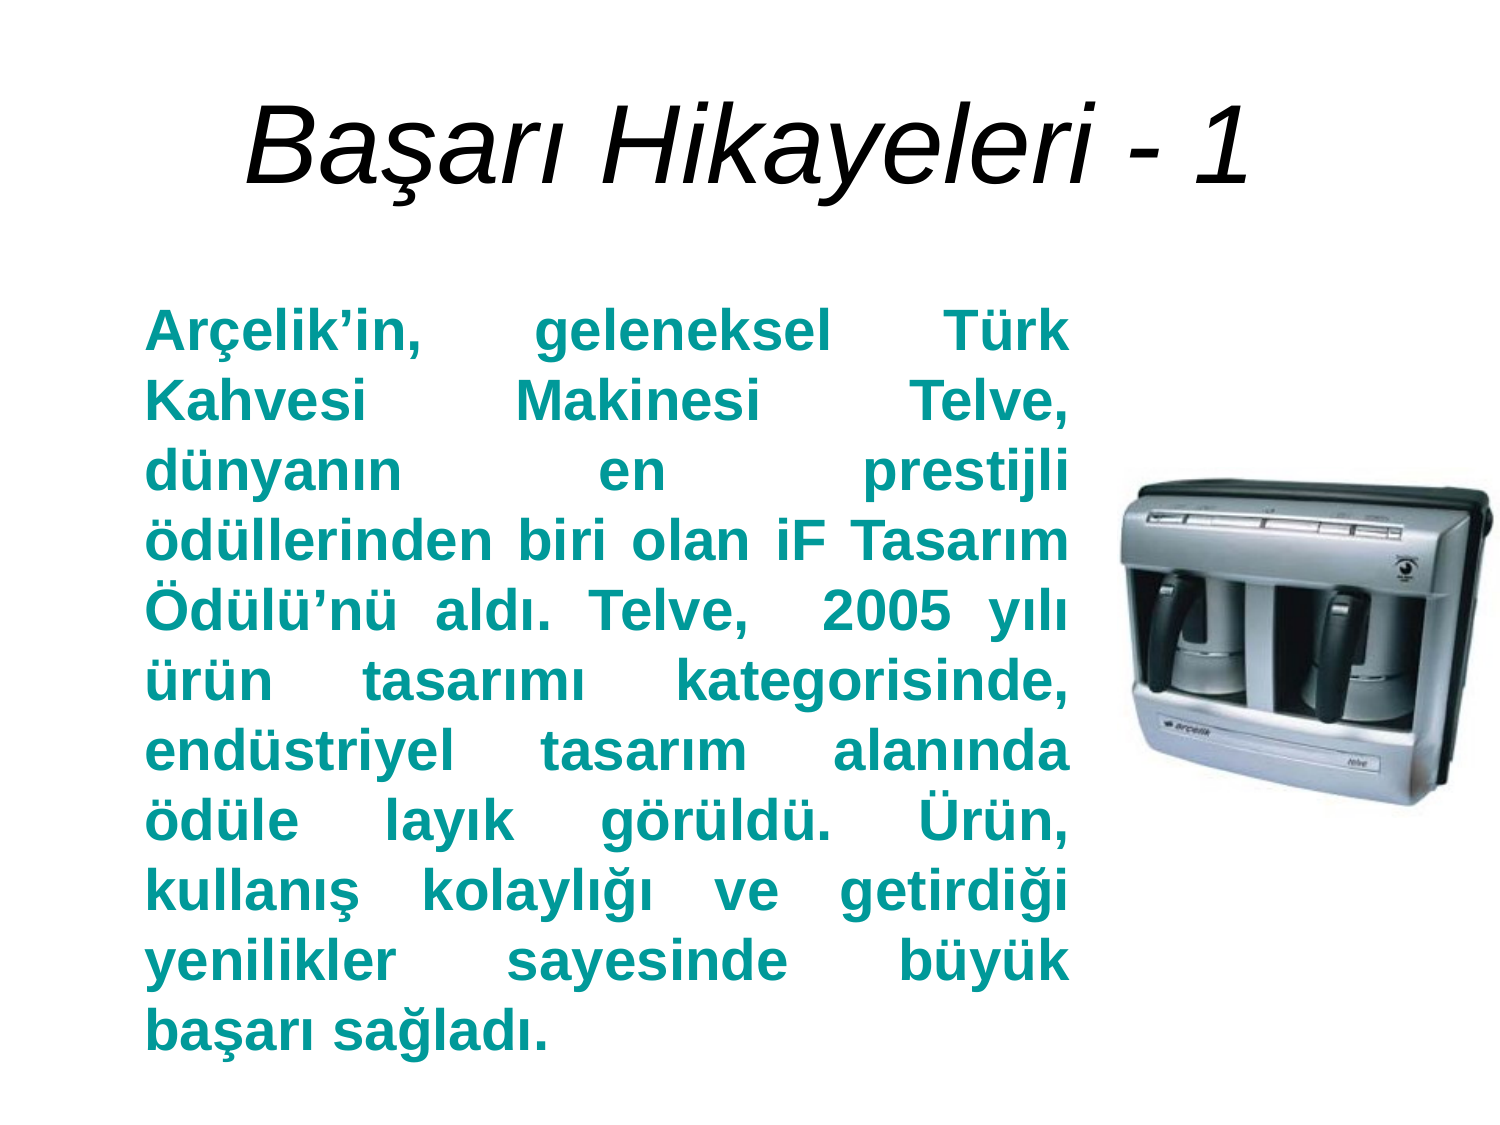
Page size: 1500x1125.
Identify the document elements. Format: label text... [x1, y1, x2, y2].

text_box Arçelik’in, geleneksel Türk Kahvesi Makinesi Telve, dünyanın en prestijli ödüllerinden biri olan iF Tasarım Ödülü’nü aldı. Telve, 2005 yılı ürün tasarımı kategorisinde, endüstriyel tasarım alanında ödüle layık görüldü. Ürün, kullanış kolaylığı ve getirdiği yenilikler sayesinde büyük başarı sağladı. [88, 243, 1128, 894]
picture [1116, 467, 1500, 819]
title Başarı Hikayeleri - 1 [75, 45, 1425, 233]
